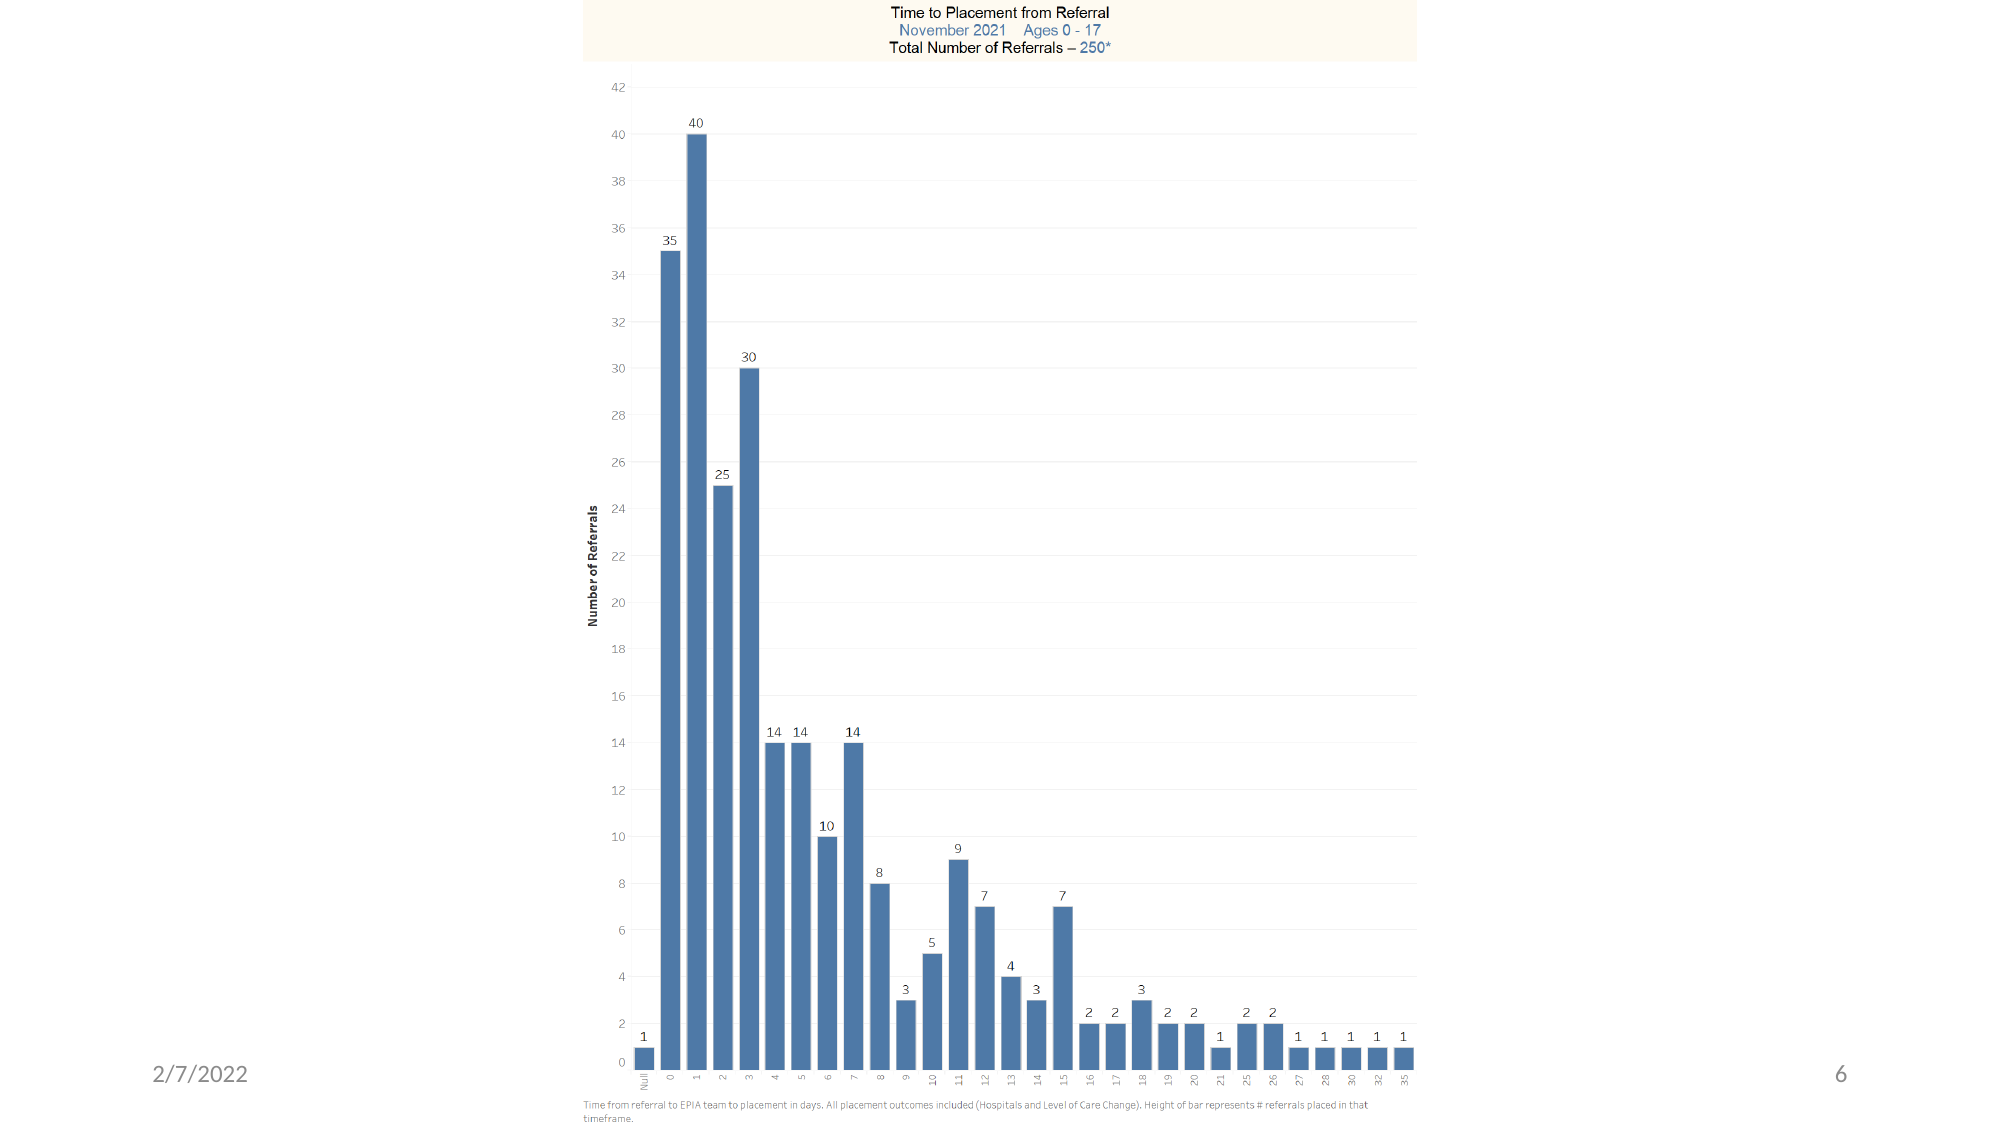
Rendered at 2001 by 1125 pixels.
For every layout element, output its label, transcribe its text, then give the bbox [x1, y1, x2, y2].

slide_number 6 [1417, 1042, 1863, 1103]
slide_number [137, 1042, 583, 1103]
picture [583, 0, 1417, 1125]
